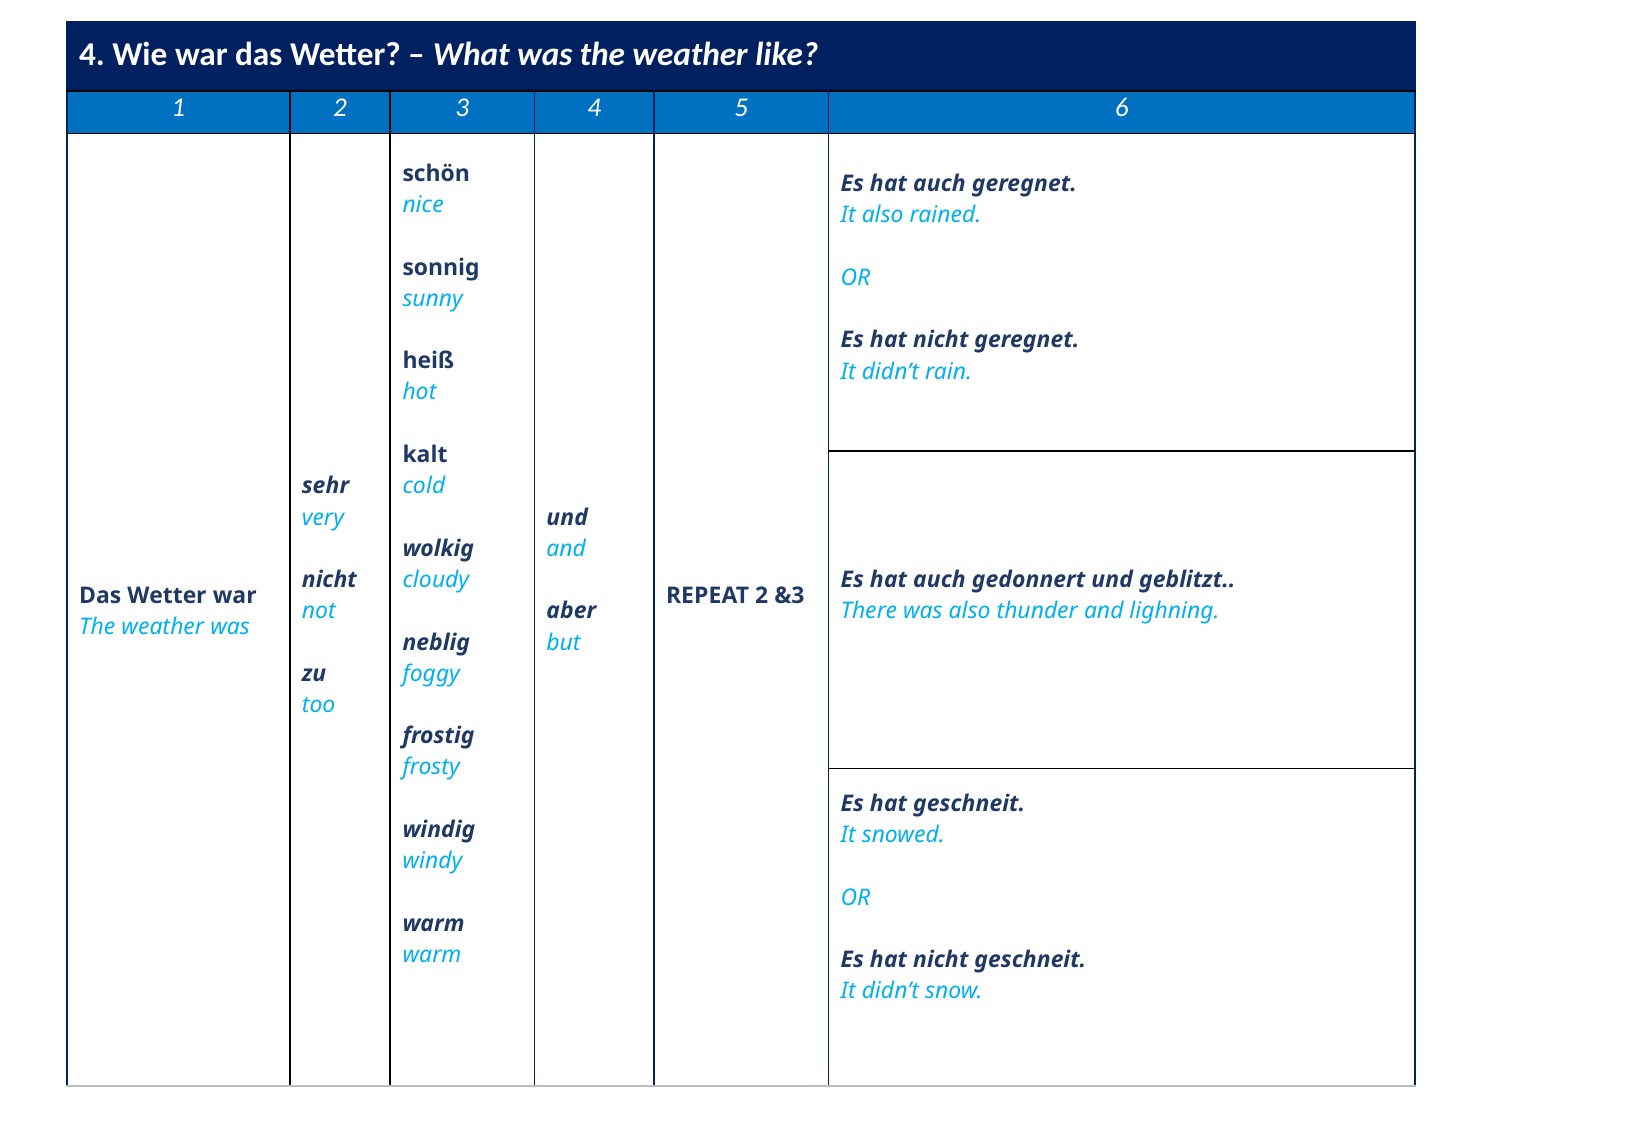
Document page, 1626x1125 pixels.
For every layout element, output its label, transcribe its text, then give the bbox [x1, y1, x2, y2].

table_cell sehr very nicht not zu too [291, 134, 389, 1085]
table_cell Es hat auch geregnet. It also rained. OR Es hat nicht geregnet. It didn’t rain. [829, 134, 1414, 450]
table_cell 5 [655, 92, 828, 133]
table_cell 4 [535, 92, 653, 133]
table_cell 6 [829, 92, 1414, 133]
table_cell 3 [391, 92, 534, 133]
table_cell Es hat geschneit. It snowed. OR Es hat nicht geschneit. It didn’t snow. [829, 769, 1414, 1085]
table_header 4. Wie war das Wetter? – What was the weather like? [68, 23, 1414, 90]
table_cell REPEAT 2 &3 [655, 134, 828, 1085]
table_cell 2 [291, 92, 389, 133]
table_cell und and aber but [535, 134, 653, 1085]
table_cell Es hat auch gedonnert und geblitzt.. There was also thunder and lighning. [829, 452, 1414, 768]
table_cell 1 [68, 92, 289, 133]
table_cell schön nice sonnig sunny heiß hot kalt cold wolkig cloudy neblig foggy frostig frosty windig windy warm warm [391, 134, 534, 1085]
table_cell Das Wetter war The weather was [68, 134, 289, 1085]
